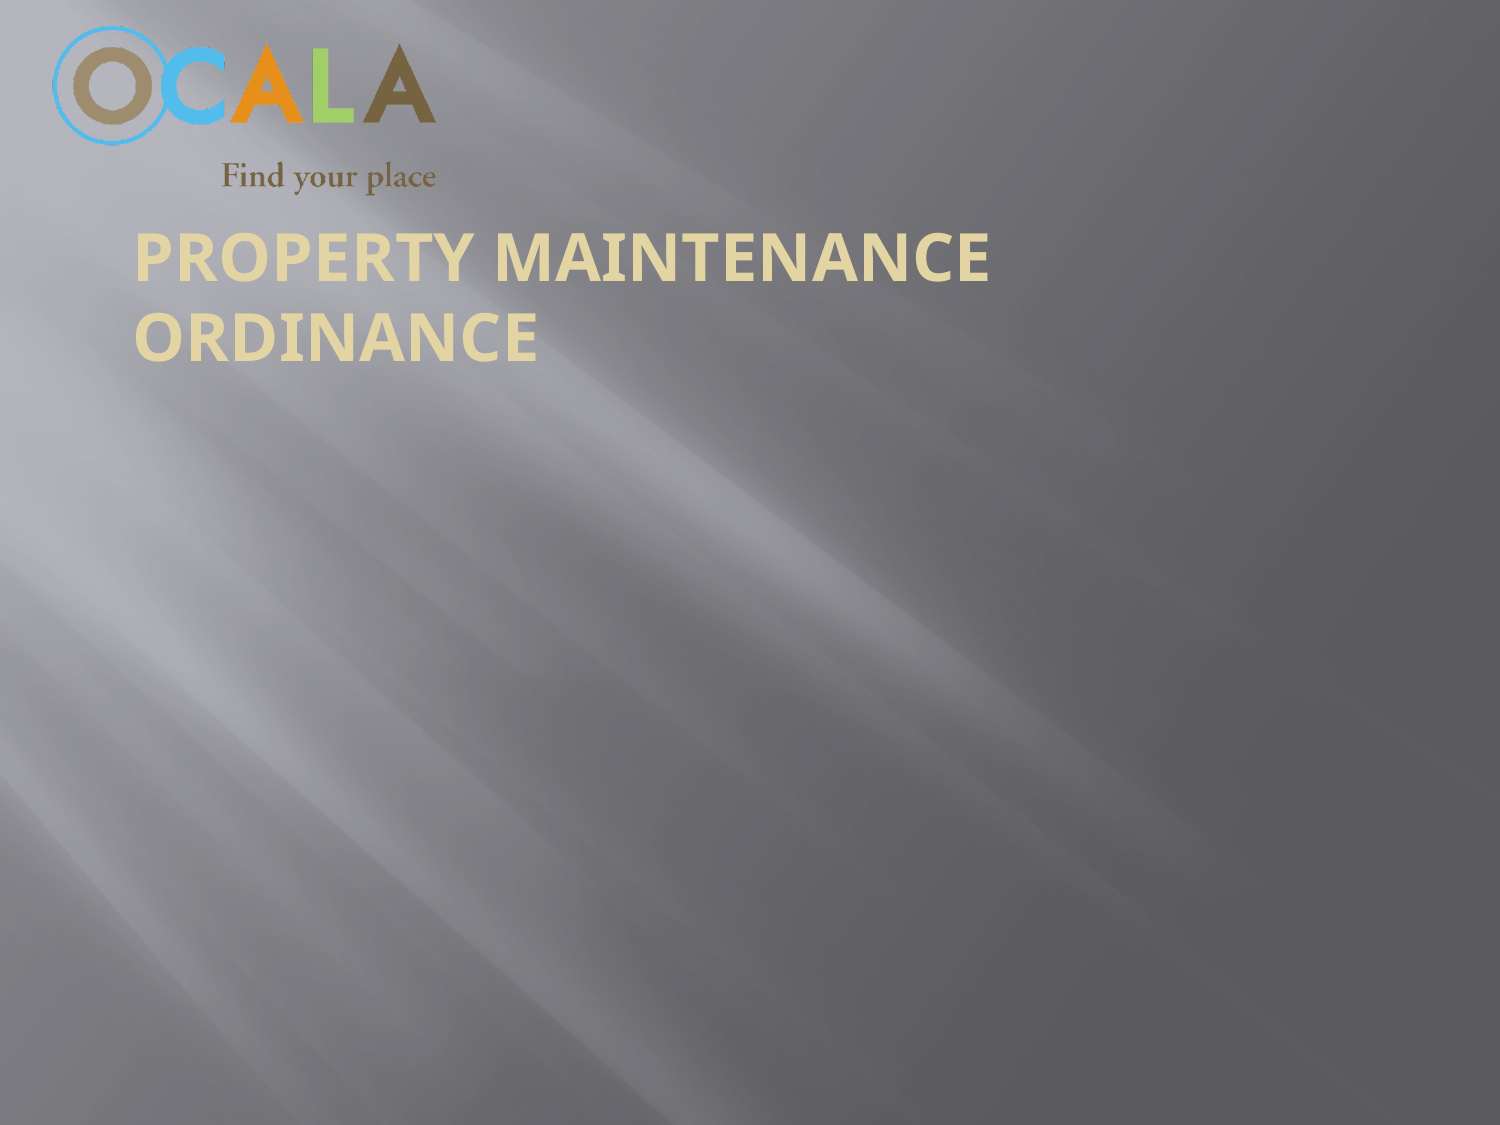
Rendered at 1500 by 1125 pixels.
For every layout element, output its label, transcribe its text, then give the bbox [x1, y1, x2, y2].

picture [49, 24, 439, 197]
title Property maintenance ordinance [125, 249, 1338, 375]
subtitle [87, 375, 1463, 1100]
